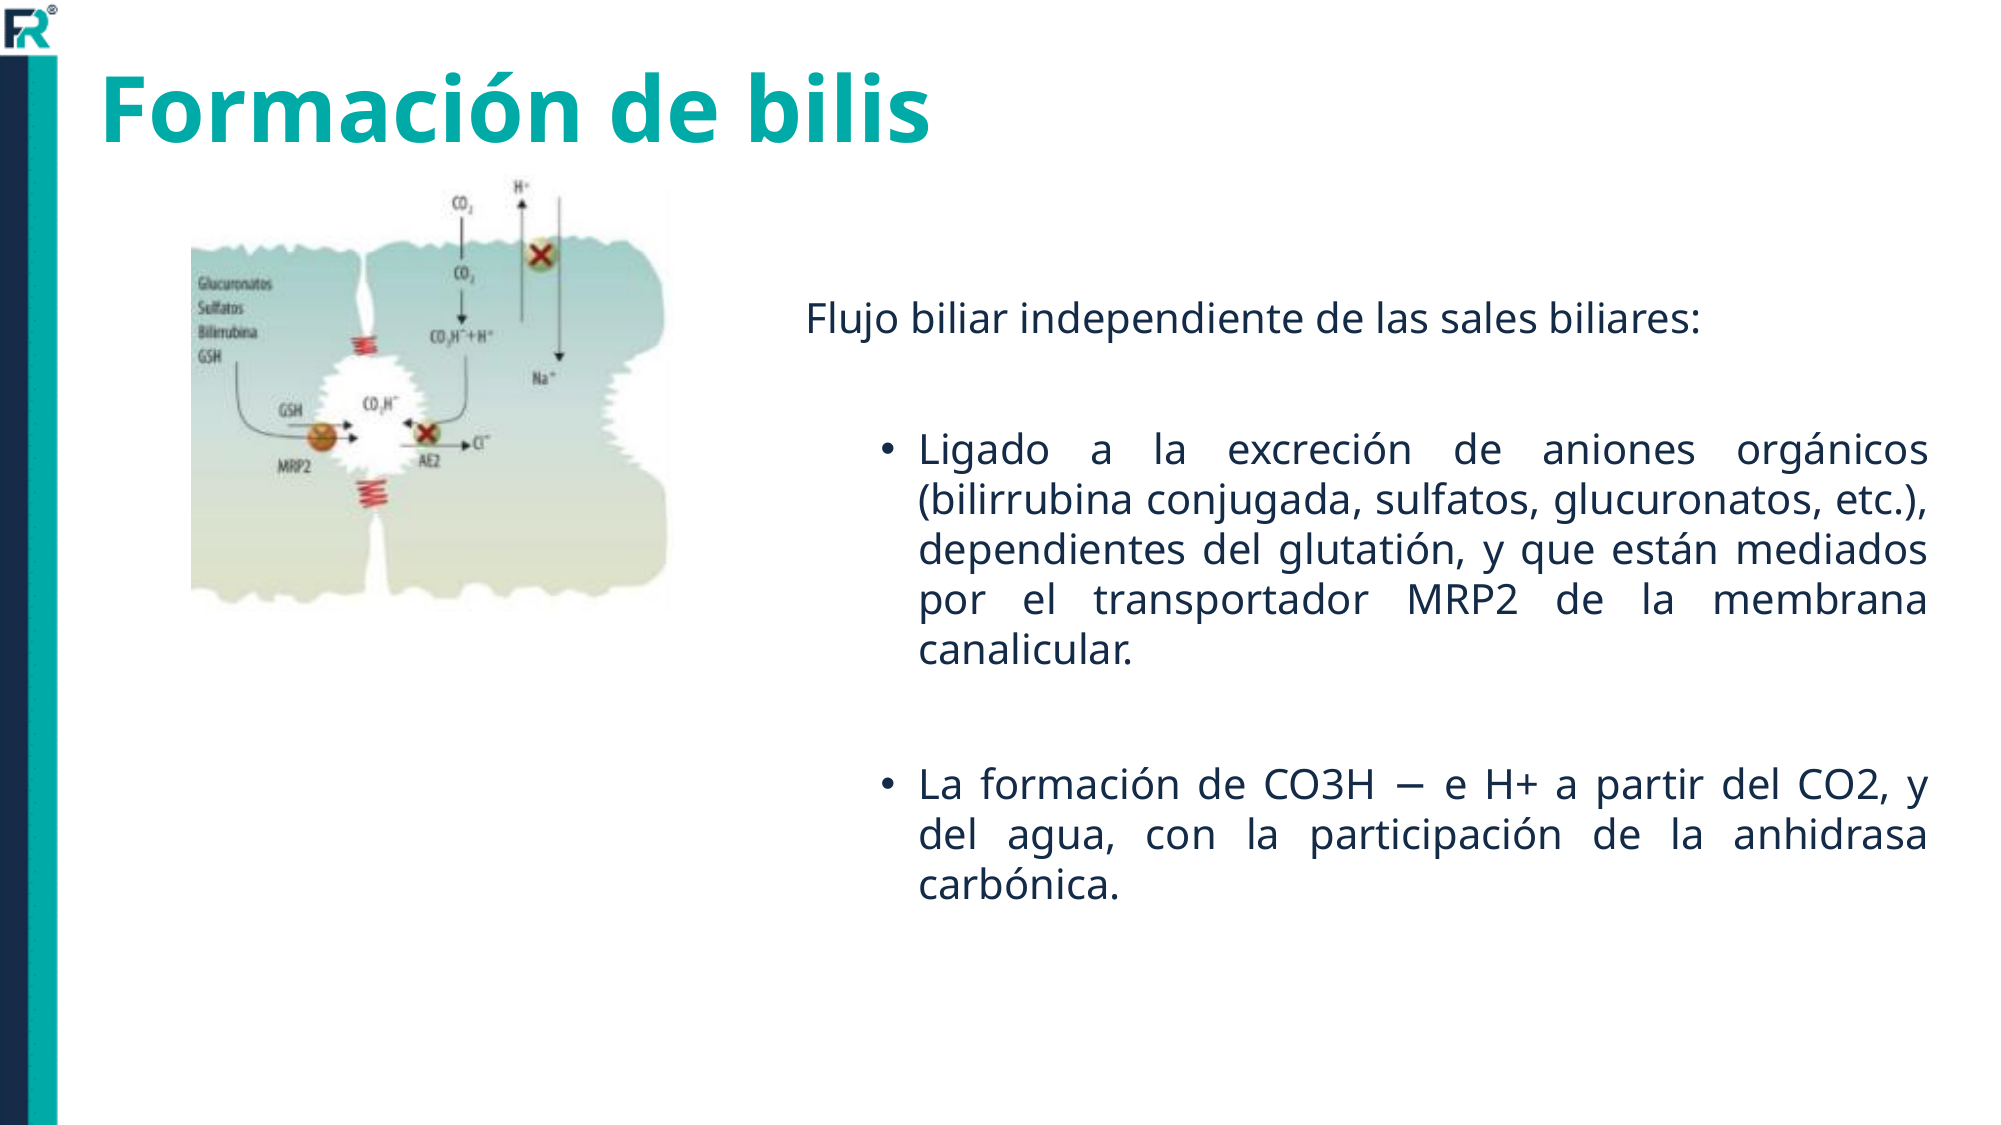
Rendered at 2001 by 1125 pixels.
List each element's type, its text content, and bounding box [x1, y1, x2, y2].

list Flujo biliar independiente de las sales biliares: Ligado a la excreción de aniones orgánicos (bilirrubina conjugada, sulfatos, glucuronatos, etc.), dependientes del glutatión, y que están mediados por el transportador MRP2 de la membrana canalicular. La formación de CO3H − e H+ a partir del CO2, y del agua, con la participación de la anhidrasa carbónica. [790, 284, 1945, 1028]
title Formación de bilis [83, 3, 1809, 222]
picture [0, 0, 2001, 1125]
